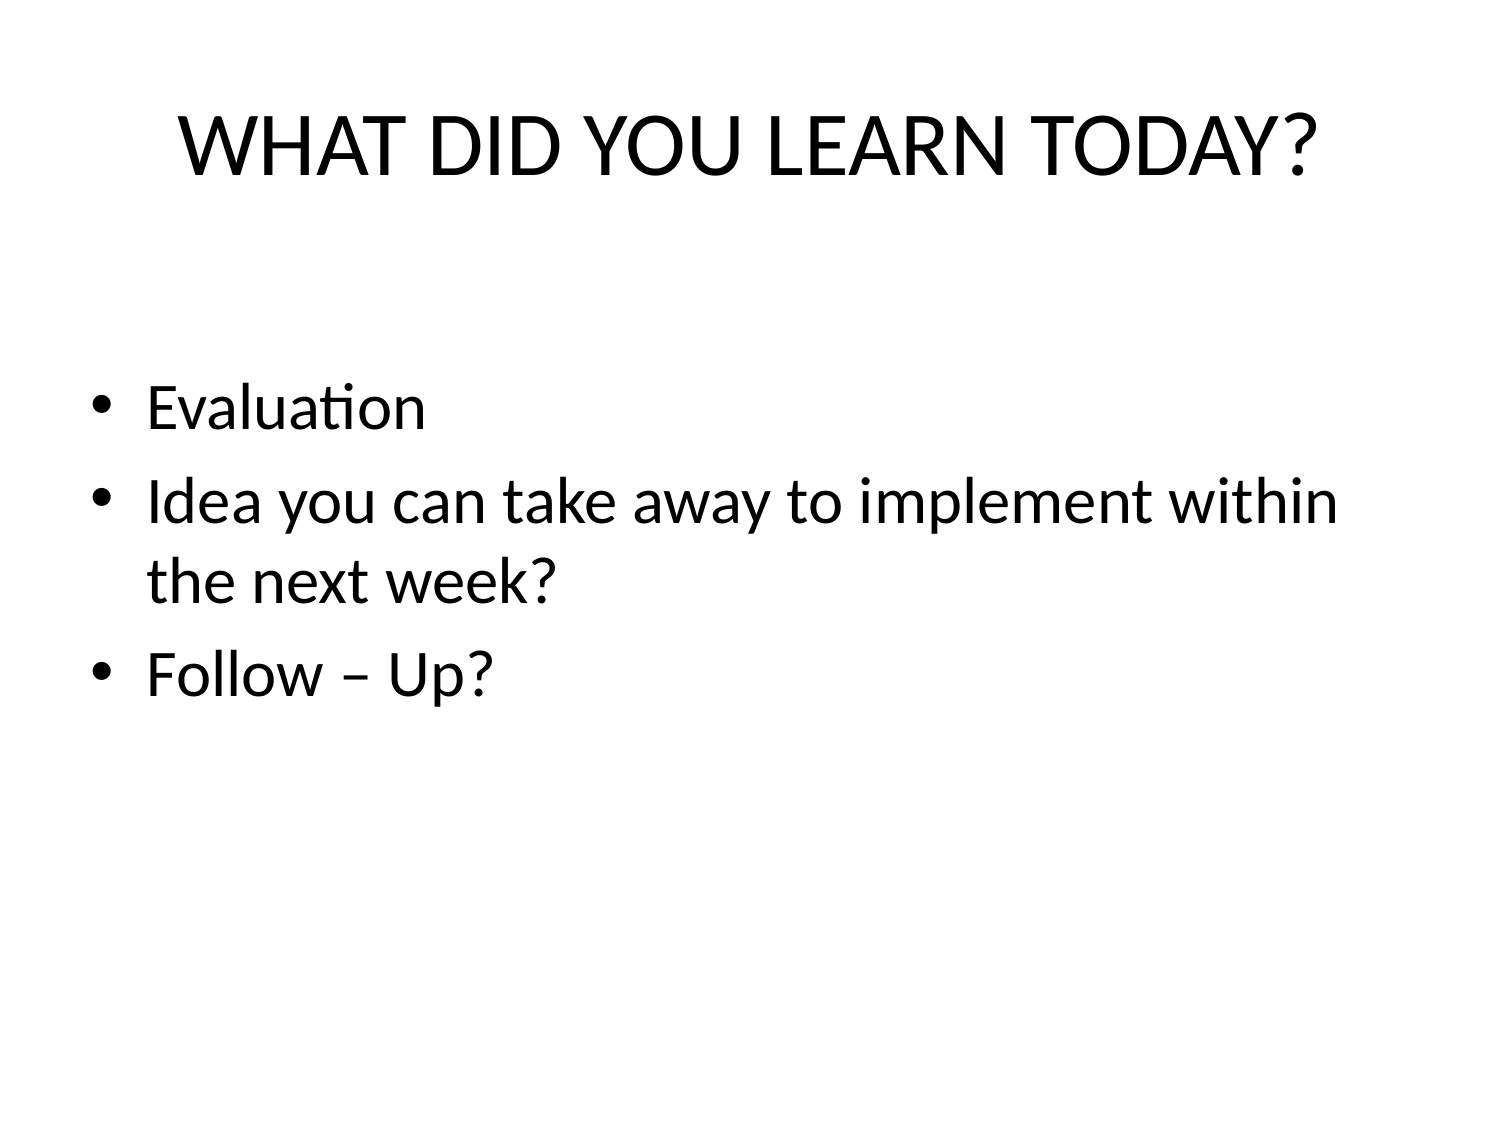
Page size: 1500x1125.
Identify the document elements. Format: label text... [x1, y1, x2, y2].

title WHAT DID YOU LEARN TODAY? [75, 45, 1425, 233]
list Evaluation Idea you can take away to implement within the next week? Follow – Up? [75, 262, 1425, 1005]
